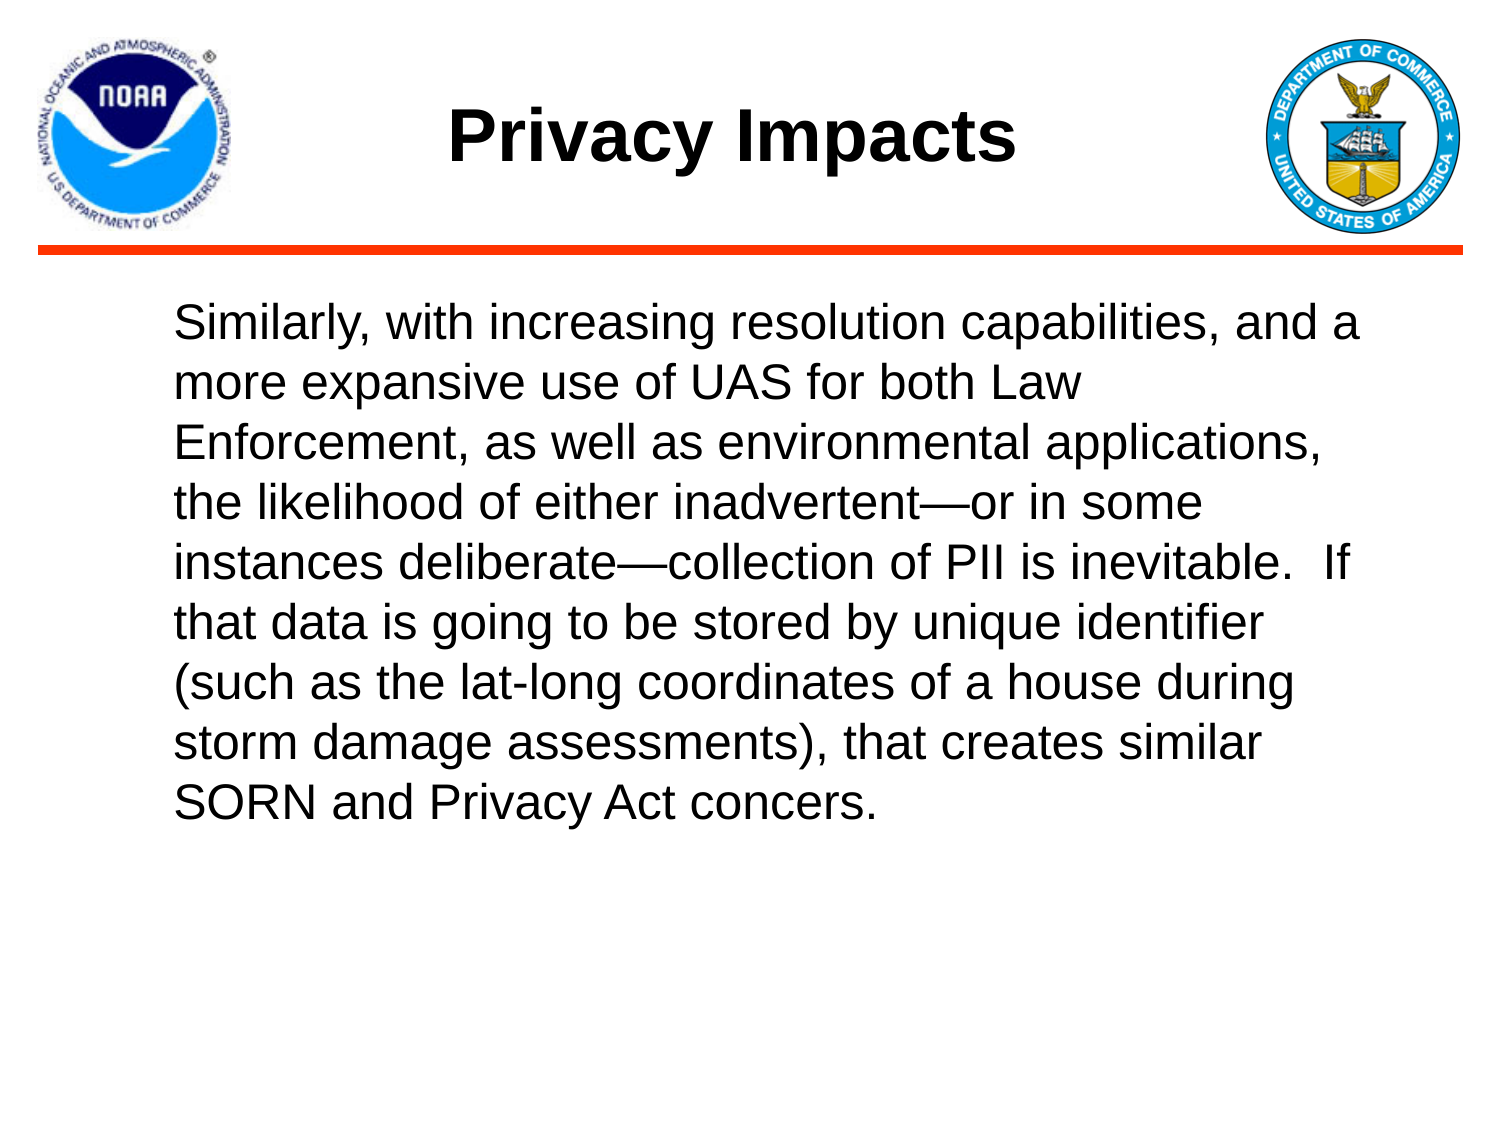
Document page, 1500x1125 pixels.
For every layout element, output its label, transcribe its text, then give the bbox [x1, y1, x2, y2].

list Similarly, with increasing resolution capabilities, and a more expansive use of UAS for both Law Enforcement, as well as environmental applications, the likelihood of either inadvertent—or in some instances deliberate—collection of PII is inevitable. If that data is going to be stored by unique identifier (such as the lat-long coordinates of a house during storm damage assessments), that creates similar SORN and Privacy Act concers. [112, 275, 1388, 1000]
picture [37, 37, 231, 231]
title Privacy Impacts [237, 37, 1250, 225]
picture [1262, 37, 1463, 237]
